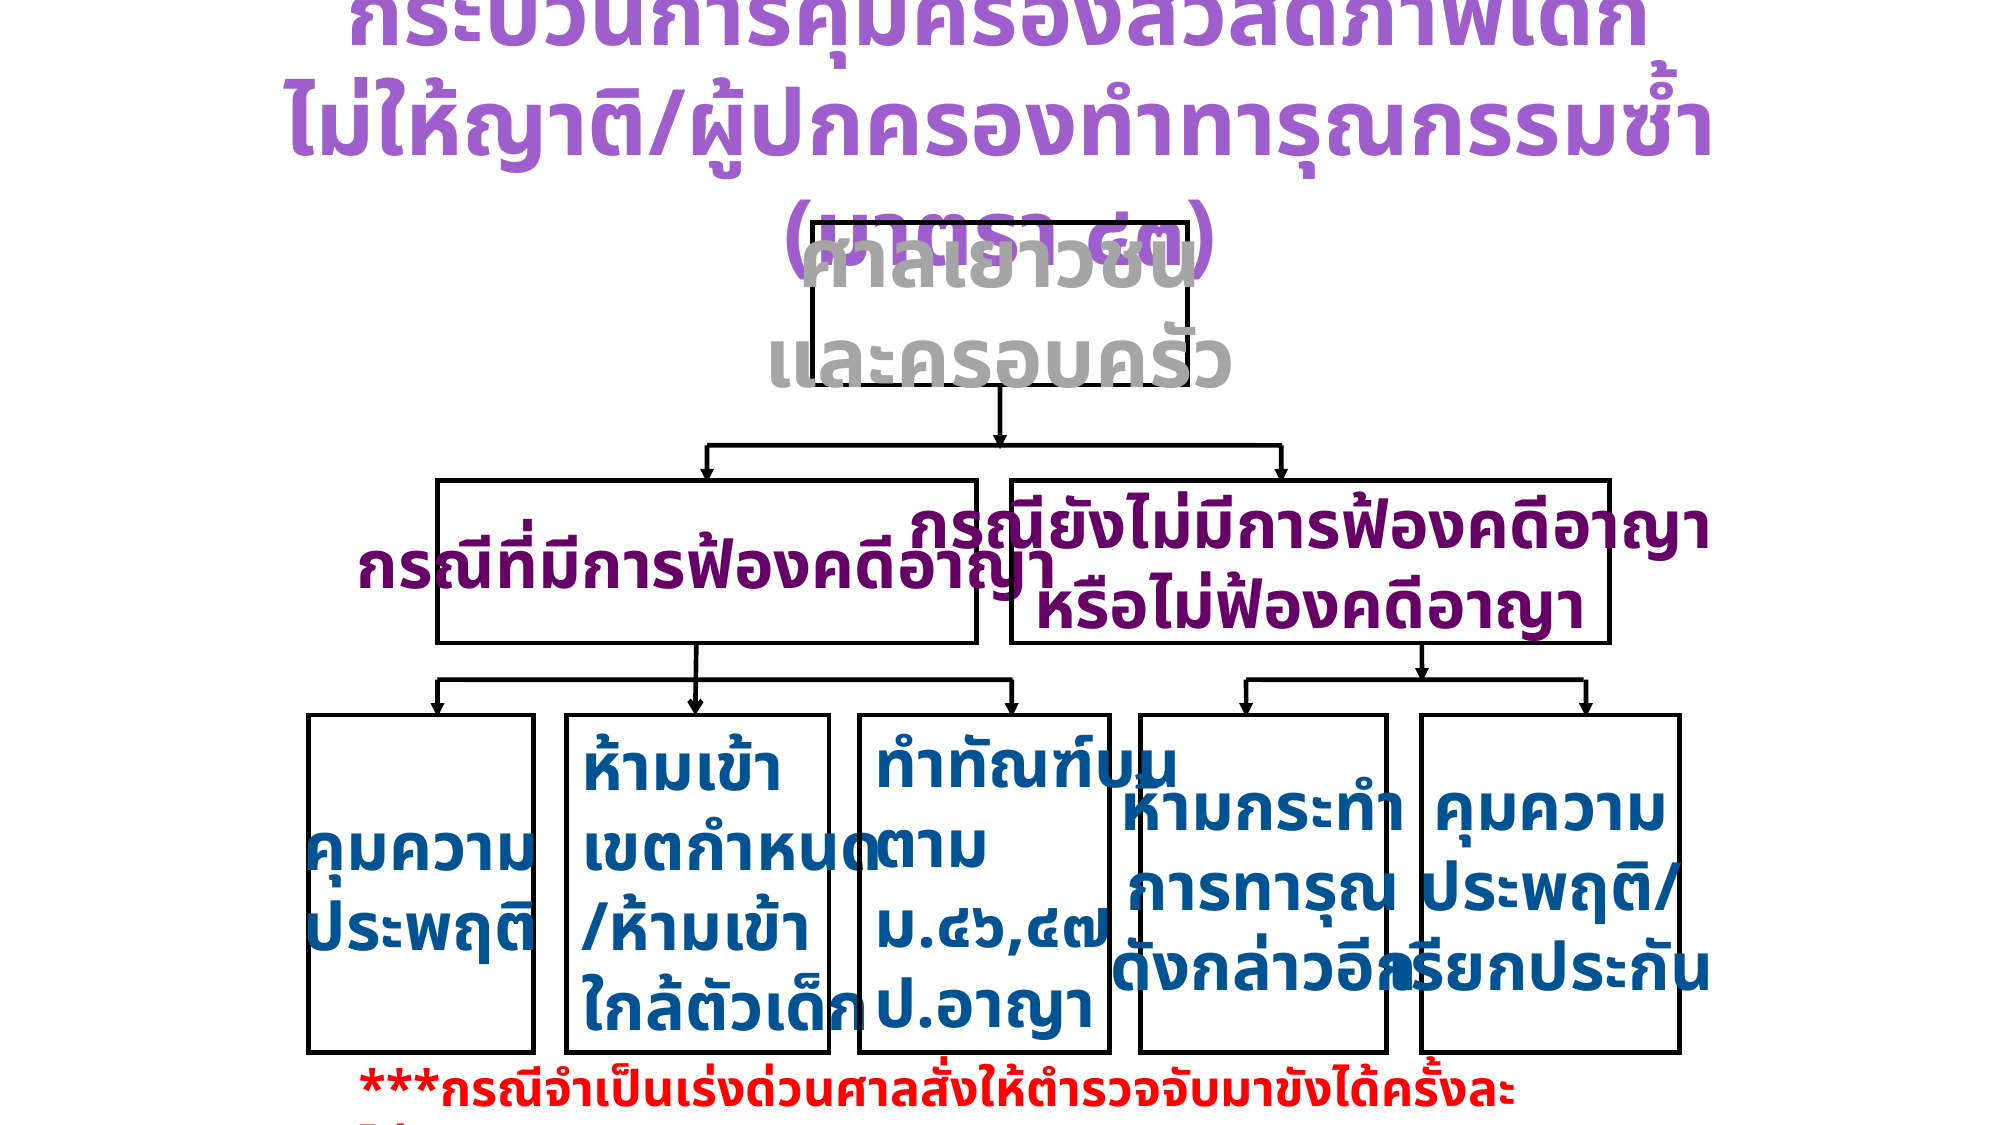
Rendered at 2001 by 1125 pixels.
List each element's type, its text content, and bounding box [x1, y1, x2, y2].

text_box [700, 445, 714, 483]
text_box กระบวนการคุ้มครองสวัสดิภาพเด็ก ไม่ให้ญาติ/ผู้ปกครองทำทารุณกรรมซ้ำ (มาตรา ๔๓) [249, 0, 1750, 292]
text_box ทำทัณฑ์บน ตาม ม.๔๖,๔๗ ป.อาญา [859, 714, 1110, 1049]
text_box ห้ามกระทำ การทารุณ ดังกล่าวอีก [1140, 714, 1387, 1049]
text_box [431, 679, 444, 718]
text_box ศาลเยาวชน และครอบครัว [812, 222, 1188, 386]
text_box [1275, 446, 1288, 483]
text_box [993, 386, 1007, 450]
text_box ห้ามเข้า เขตกำหนด /ห้ามเข้า ใกล้ตัวเด็ก [566, 714, 829, 1049]
text_box ***กรณีจำเป็นเร่งด่วนศาลสั่งให้ตำรวจจับมาขังได้ครั้งละไม่เกินสามสิบวัน [343, 1049, 1563, 1125]
text_box กรณีที่มีการฟ้องคดีอาญา [437, 480, 977, 643]
text_box กรณียังไม่มีการฟ้องคดีอาญา หรือไม่ฟ้องคดีอาญา [1011, 480, 1610, 643]
text_box คุมความ ประพฤติ/ เรียกประกัน [1421, 714, 1680, 1053]
text_box [1005, 679, 1018, 718]
text_box คุมความ ประพฤติ [308, 714, 534, 1053]
text_box [1415, 644, 1429, 683]
text_box [1579, 679, 1593, 718]
text_box [1239, 679, 1253, 718]
